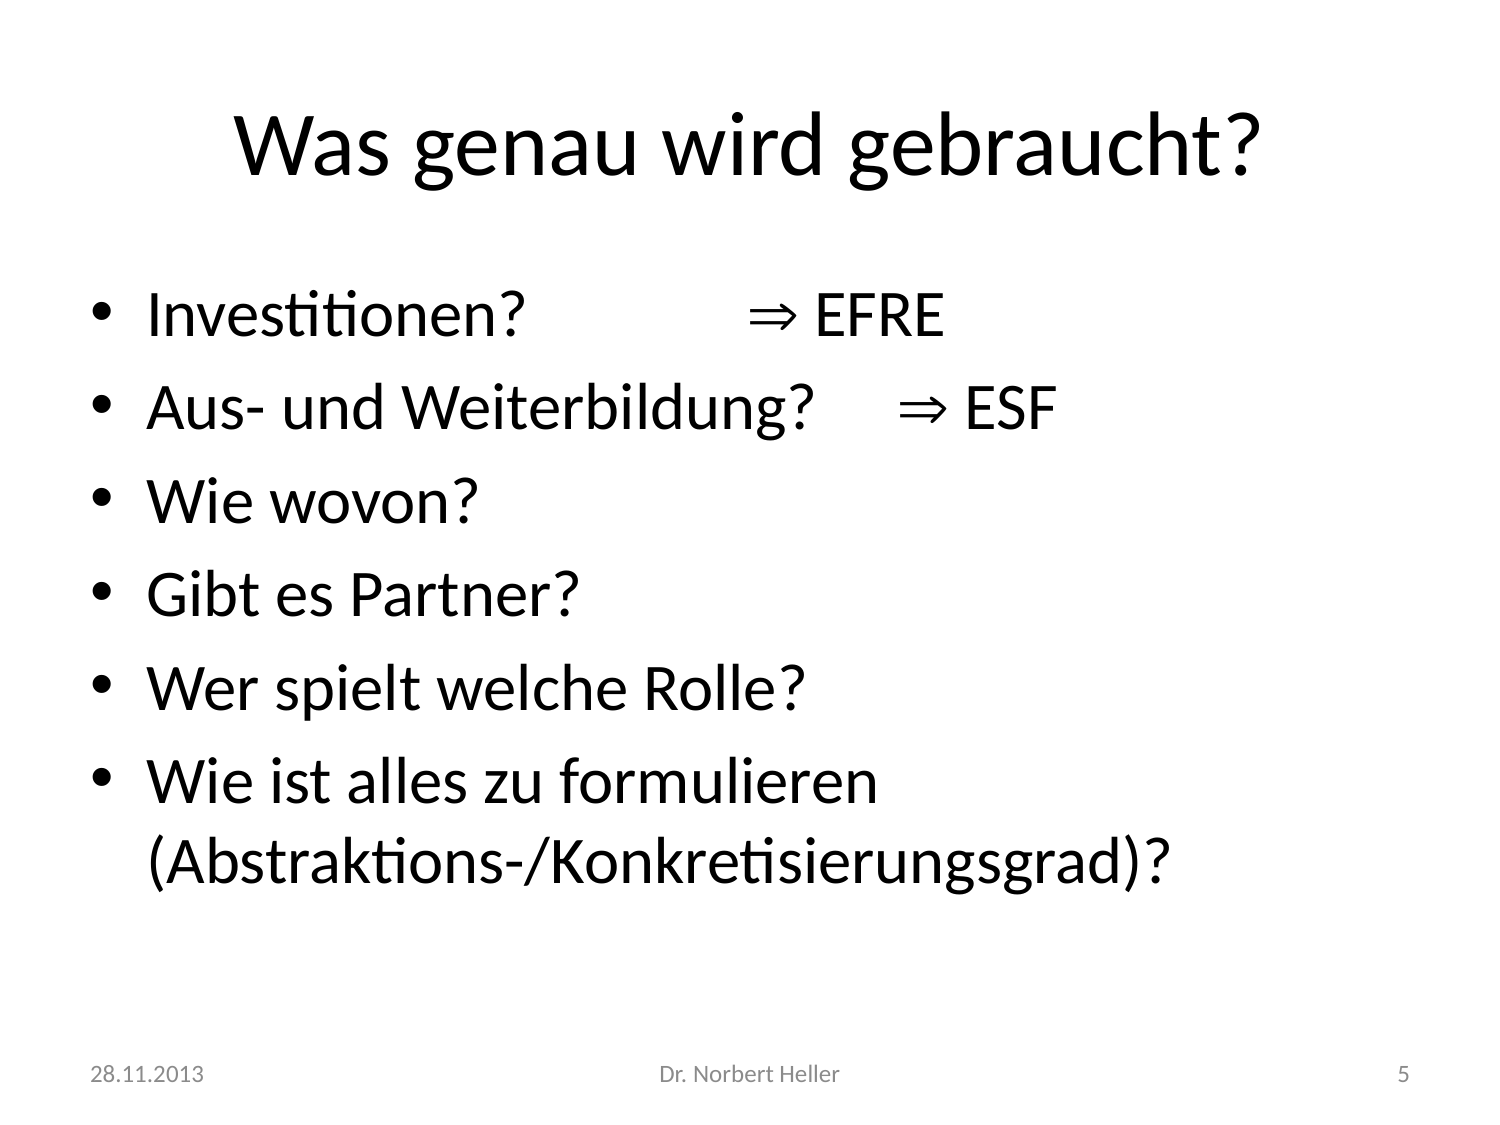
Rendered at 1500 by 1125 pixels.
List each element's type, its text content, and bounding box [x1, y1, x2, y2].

list Investitionen?  EFRE Aus- und Weiterbildung?  ESF Wie wovon? Gibt es Partner? Wer spielt welche Rolle? Wie ist alles zu formulieren (Abstraktions-/Konkretisierungsgrad)? [75, 262, 1425, 1005]
slide_number 5 [1074, 1042, 1425, 1103]
footer Dr. Norbert Heller [512, 1042, 988, 1103]
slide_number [75, 1042, 425, 1103]
title Was genau wird gebraucht? [75, 45, 1425, 233]
